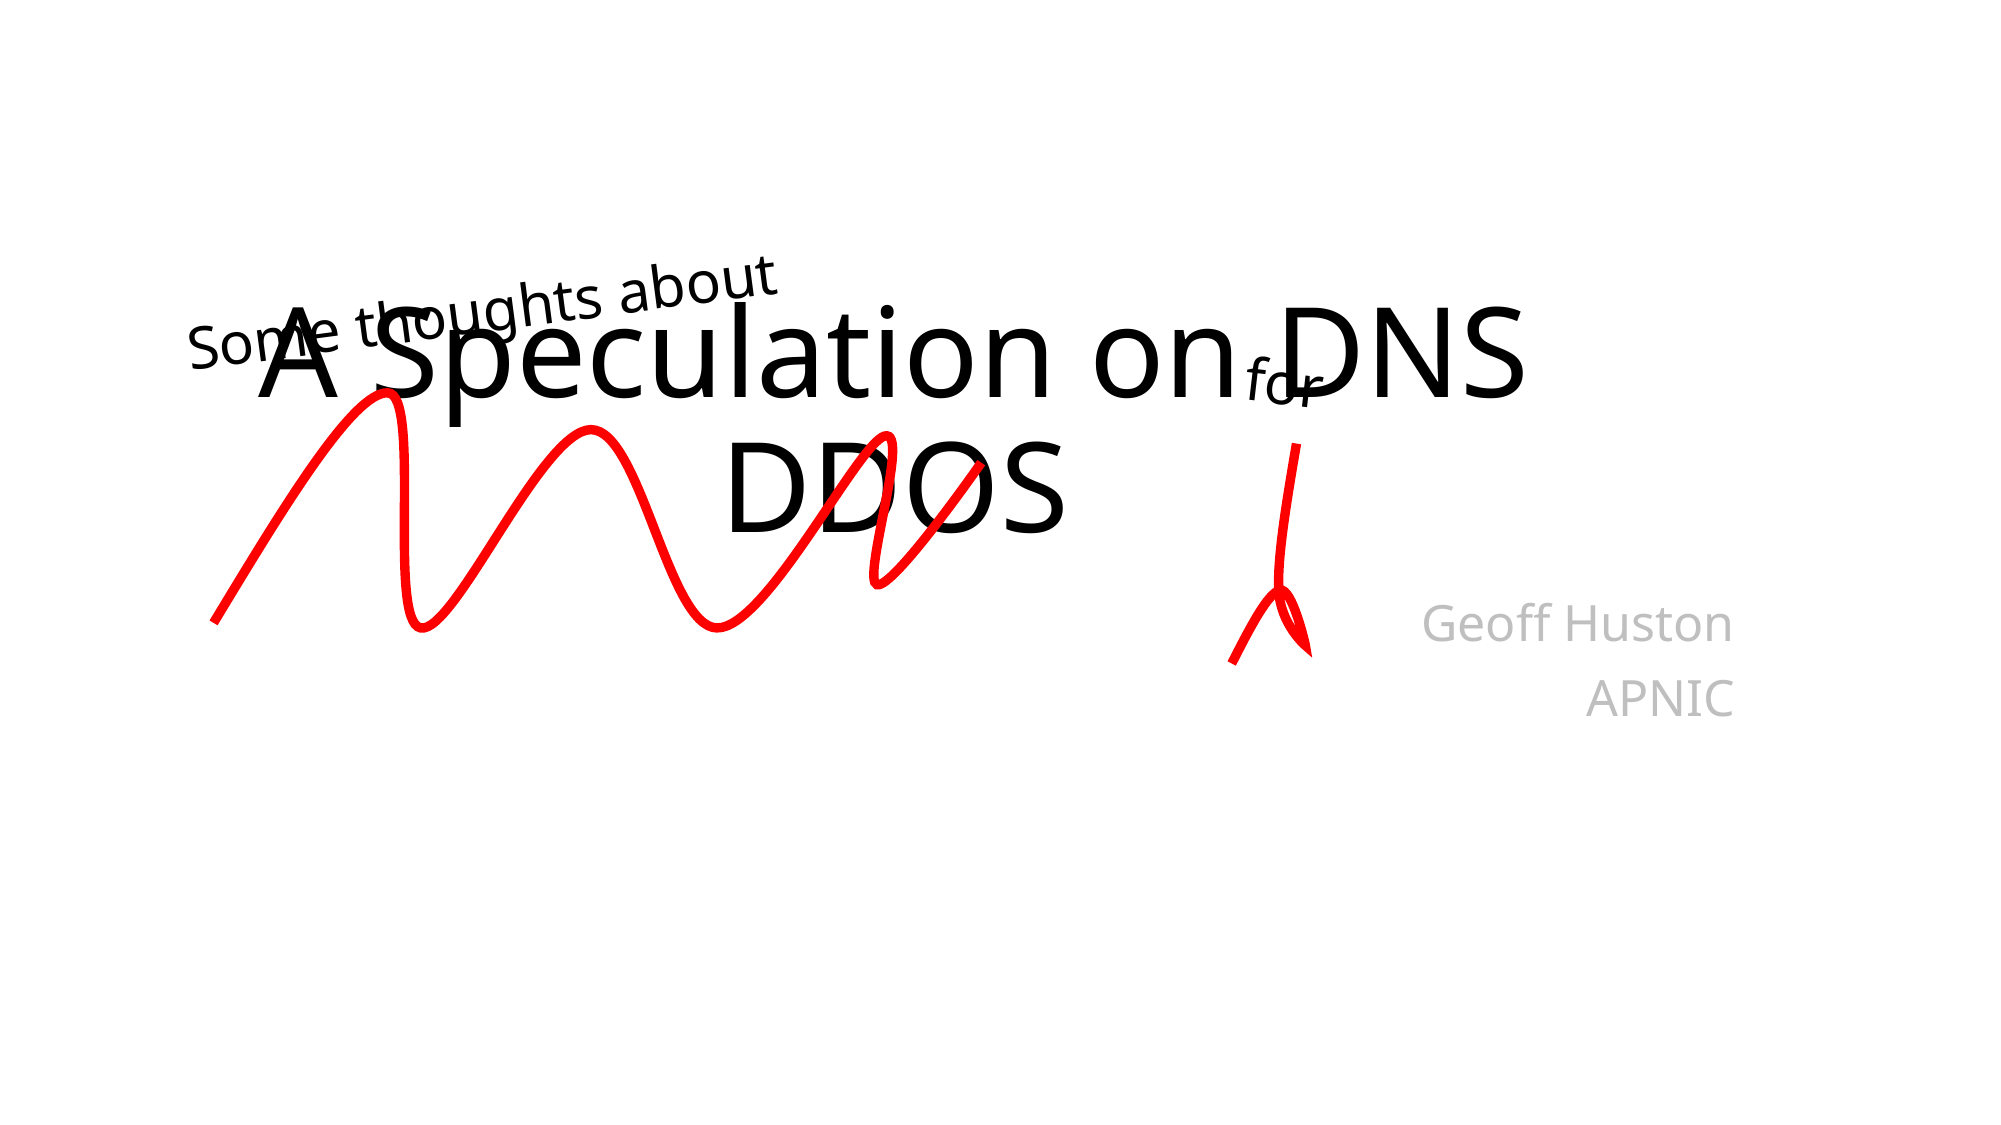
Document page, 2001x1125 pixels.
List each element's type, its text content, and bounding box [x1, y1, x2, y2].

title A Speculation on DNS DDOS [144, 175, 1645, 568]
text_box [212, 391, 983, 629]
text_box for [1226, 332, 1401, 437]
text_box Some thoughts about [167, 199, 1000, 392]
subtitle Geoff Huston APNIC [249, 590, 1750, 863]
text_box [1230, 443, 1307, 664]
